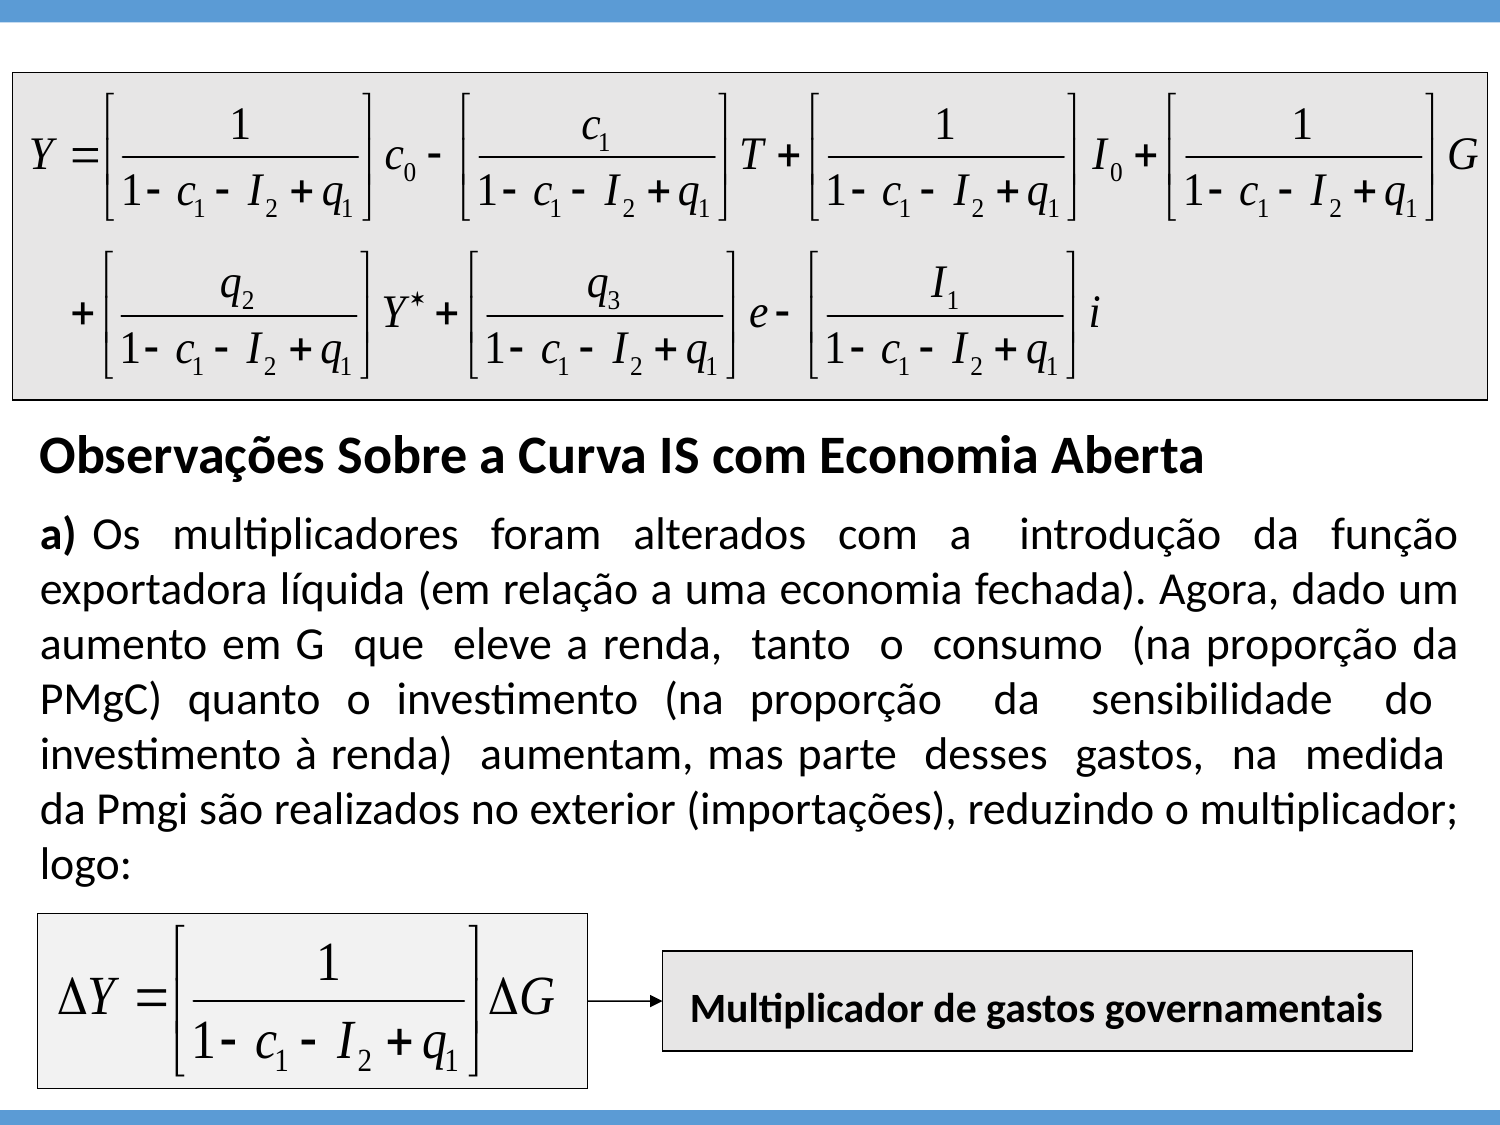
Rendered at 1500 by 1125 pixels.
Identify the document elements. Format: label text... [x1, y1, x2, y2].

text_box [12, 72, 1488, 400]
text_box a) Os multiplicadores foram alterados com a introdução da função exportadora líquida (em relação a uma economia fechada). Agora, dado um aumento em G que eleve a renda, tanto o consumo (na proporção da PMgC) quanto o investimento (na proporção da sensibilidade do investimento à renda) aumentam, mas parte desses gastos, na medida da Pmgi são realizados no exterior (importações), reduzindo o multiplicador; logo: [24, 496, 1475, 896]
text_box [565, 913, 588, 1089]
text_box Observações Sobre a Curva IS com Economia Aberta [24, 412, 1403, 493]
text_box [587, 994, 663, 1008]
text_box [37, 913, 49, 1089]
text_box [662, 951, 1413, 1052]
text_box Multiplicador de gastos governamentais [674, 972, 1438, 1038]
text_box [24, 84, 1488, 389]
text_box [49, 913, 565, 1089]
